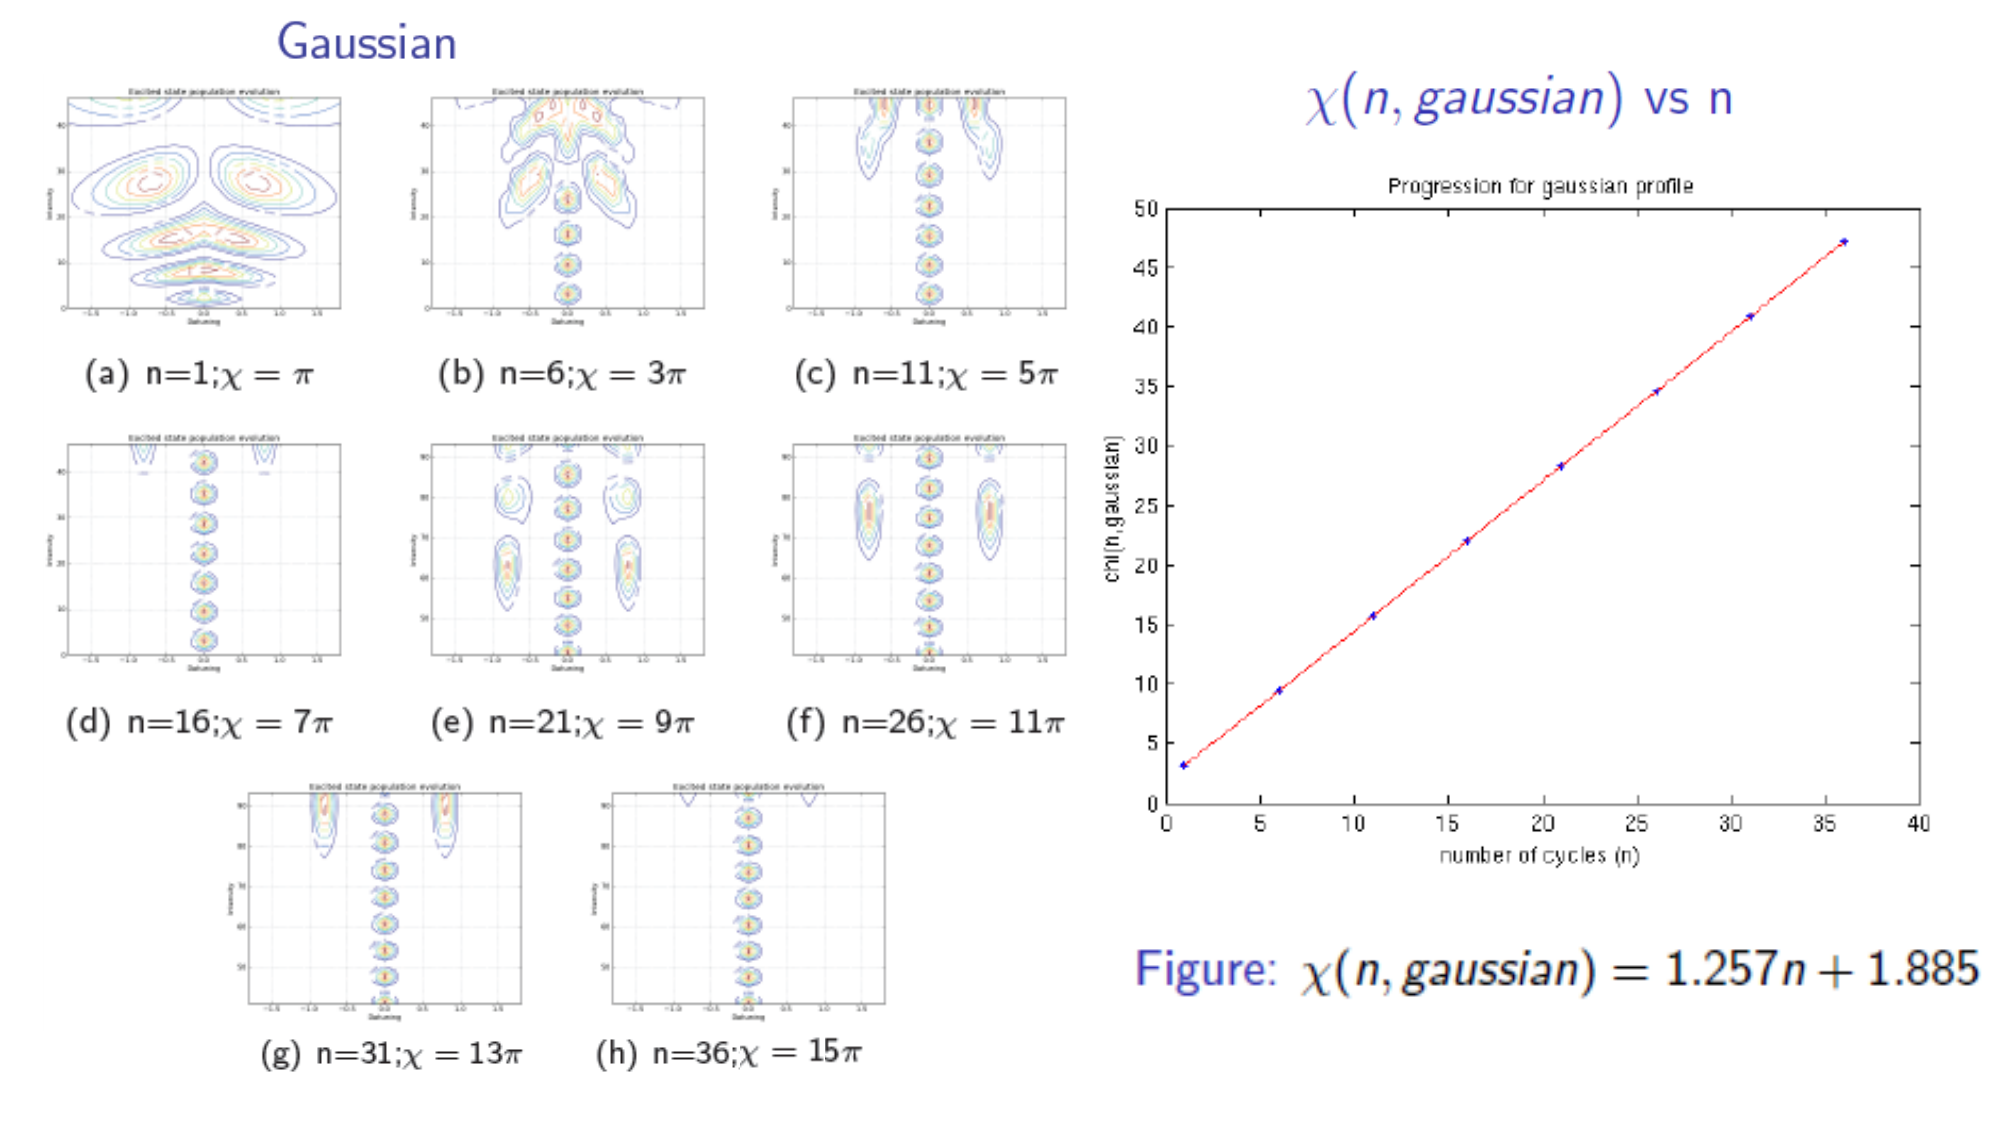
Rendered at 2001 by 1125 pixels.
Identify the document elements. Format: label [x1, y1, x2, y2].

picture [1125, 940, 2000, 1029]
picture [1100, 166, 1945, 879]
text_box [42, 74, 1080, 1080]
picture [1297, 60, 1748, 149]
picture [274, 11, 463, 75]
